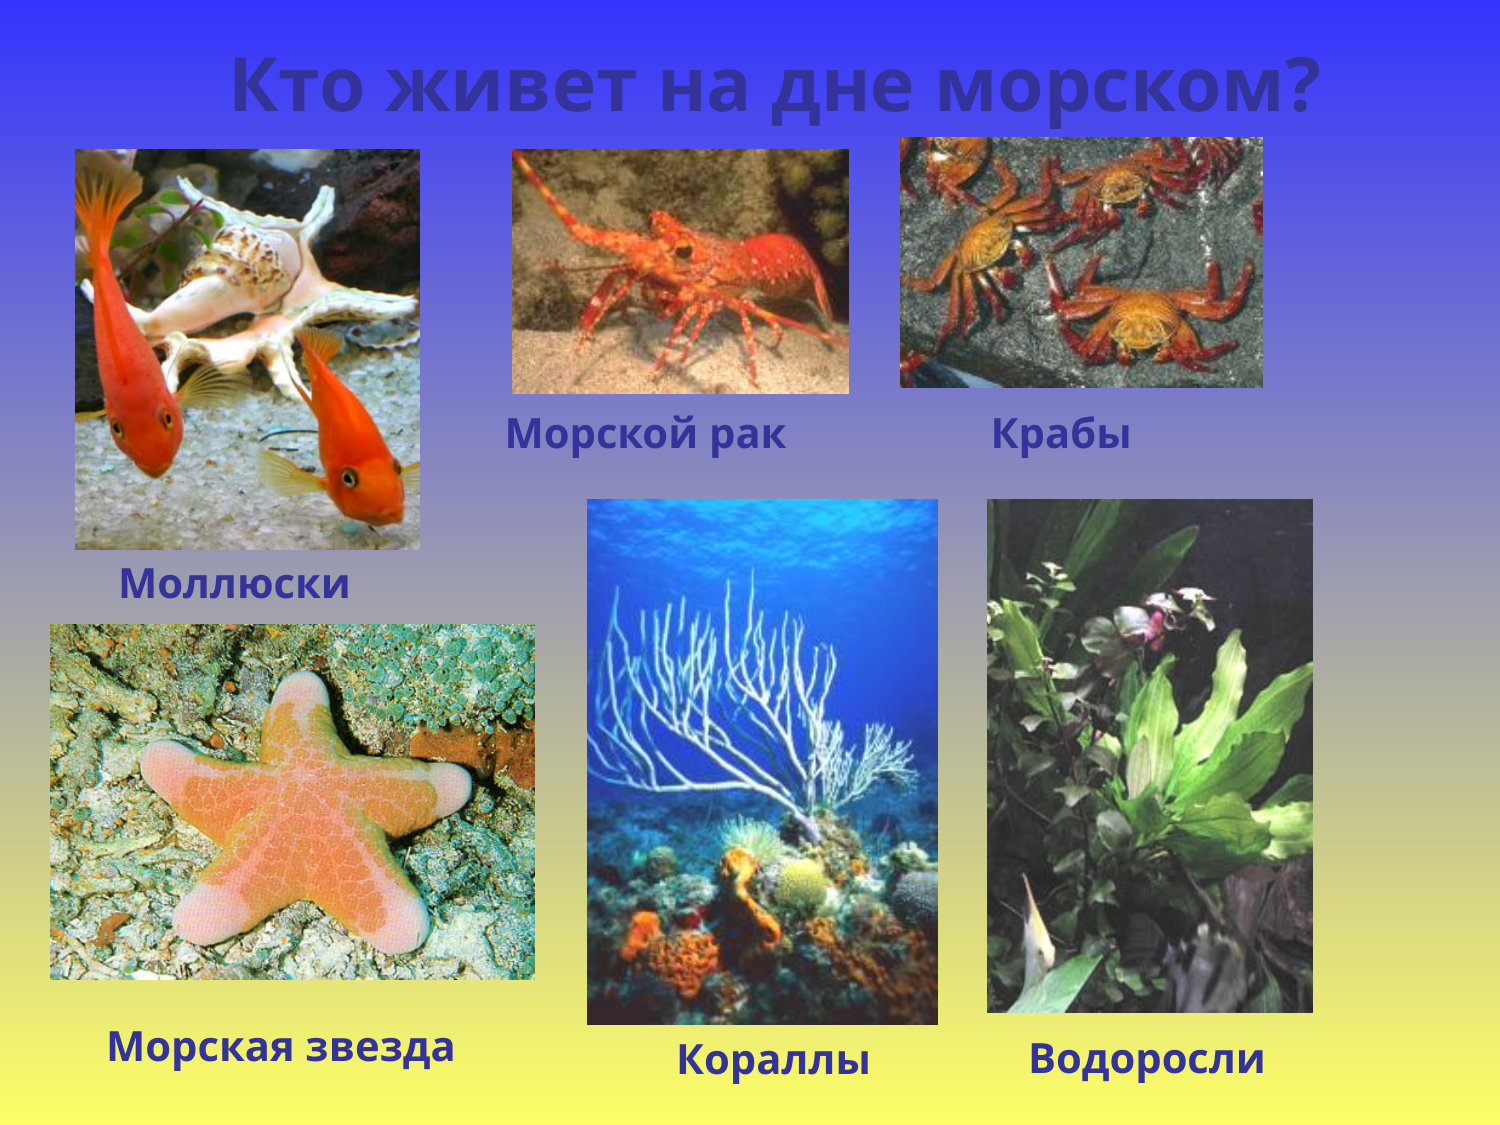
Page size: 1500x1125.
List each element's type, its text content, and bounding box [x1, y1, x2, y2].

text_box Кораллы [649, 1035, 930, 1090]
text_box Моллюски [99, 559, 380, 615]
picture [49, 624, 535, 980]
text_box Морской рак [487, 399, 825, 465]
text_box Кто живет на дне морском? [75, 37, 1475, 125]
text_box Морская звезда [37, 1012, 525, 1078]
picture [587, 499, 939, 1026]
picture [987, 499, 1313, 1013]
text_box Водоросли [1012, 1024, 1293, 1125]
picture [899, 137, 1263, 388]
text_box Крабы [937, 399, 1218, 465]
picture [512, 149, 849, 394]
picture [74, 149, 420, 551]
